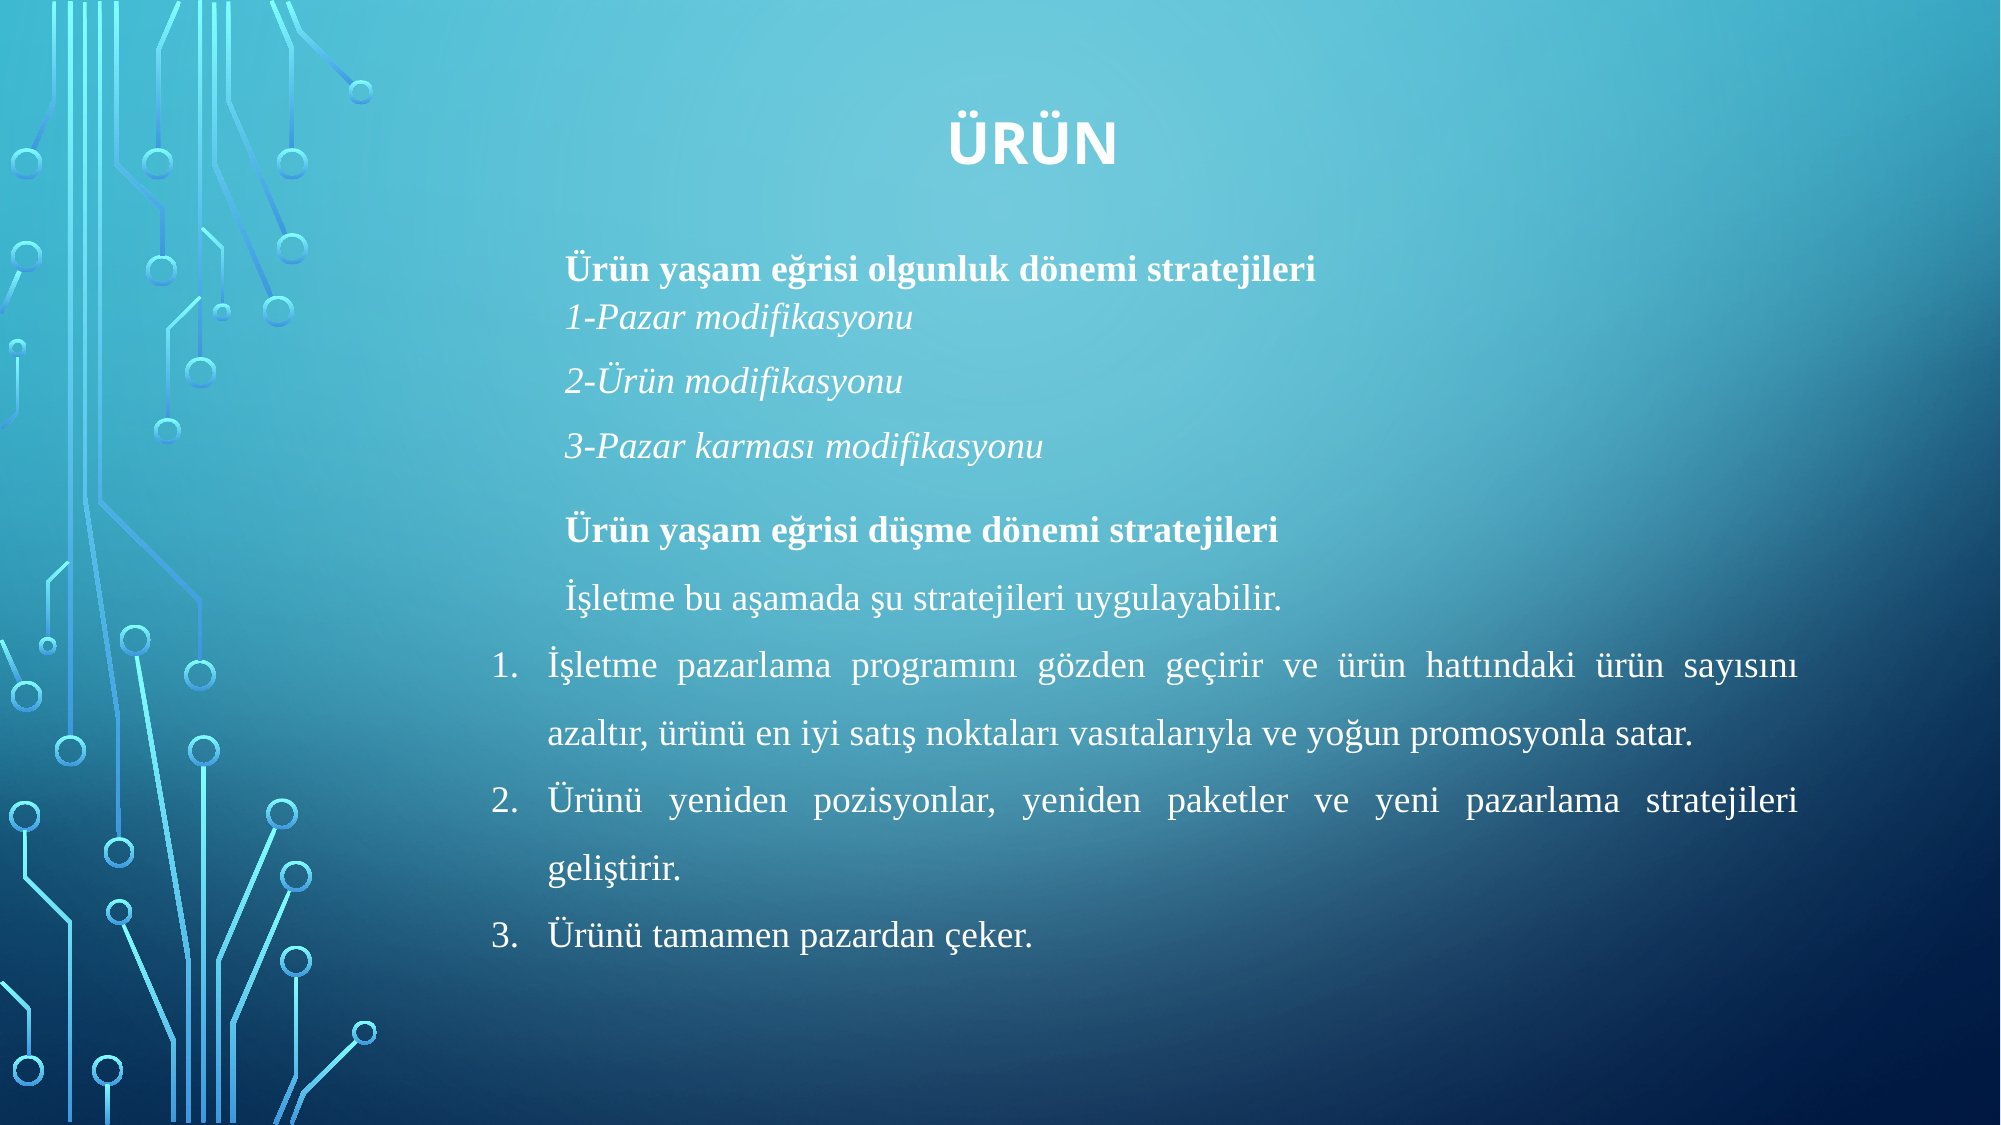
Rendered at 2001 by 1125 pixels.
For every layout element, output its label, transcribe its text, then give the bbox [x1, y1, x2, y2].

text_box Ürün yaşam eğrisi olgunluk dönemi stratejileri 1-Pazar modifikasyonu 2-Ürün modifikasyonu 3-Pazar karması modifikasyonu Ürün yaşam eğrisi düşme dönemi stratejileri İşletme bu aşamada şu stratejileri uygulayabilir. İşletme pazarlama programını gözden geçirir ve ürün hattındaki ürün sayısını azaltır, ürünü en iyi satış noktaları vasıtalarıyla ve yoğun promosyonla satar. Ürünü yeniden pozisyonlar, yeniden paketler ve yeni pazarlama stratejileri geliştirir. Ürünü tamamen pazardan çeker. [476, 213, 1816, 963]
title ÜRÜN [112, 52, 1954, 255]
